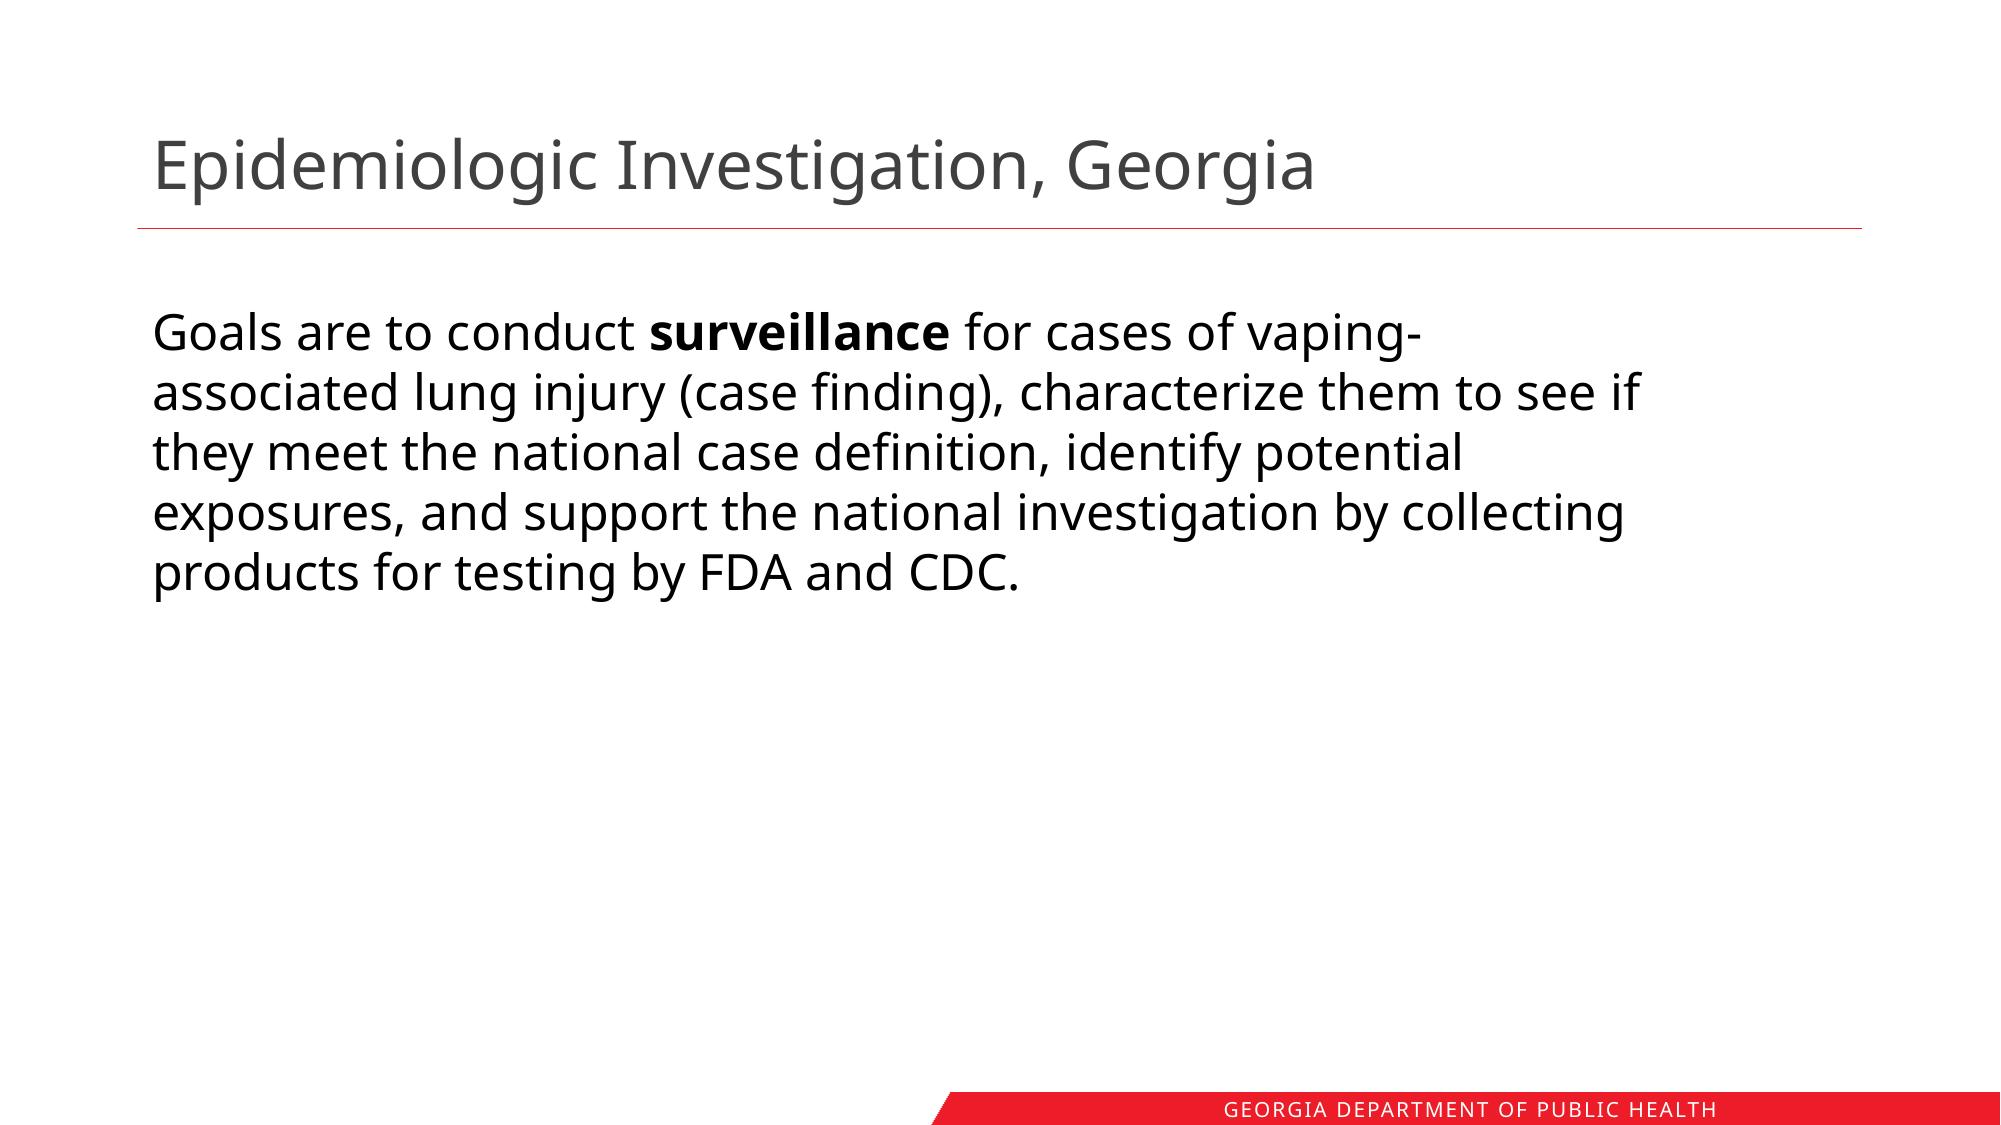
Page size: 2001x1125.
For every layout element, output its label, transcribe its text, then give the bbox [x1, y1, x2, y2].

list Goals are to conduct surveillance for cases of vaping-associated lung injury (case finding), characterize them to see if they meet the national case definition, identify potential exposures, and support the national investigation by collecting products for testing by FDA and CDC. [137, 292, 1675, 1021]
picture [931, 1092, 2000, 1125]
title Epidemiologic Investigation, Georgia [137, 123, 1863, 293]
